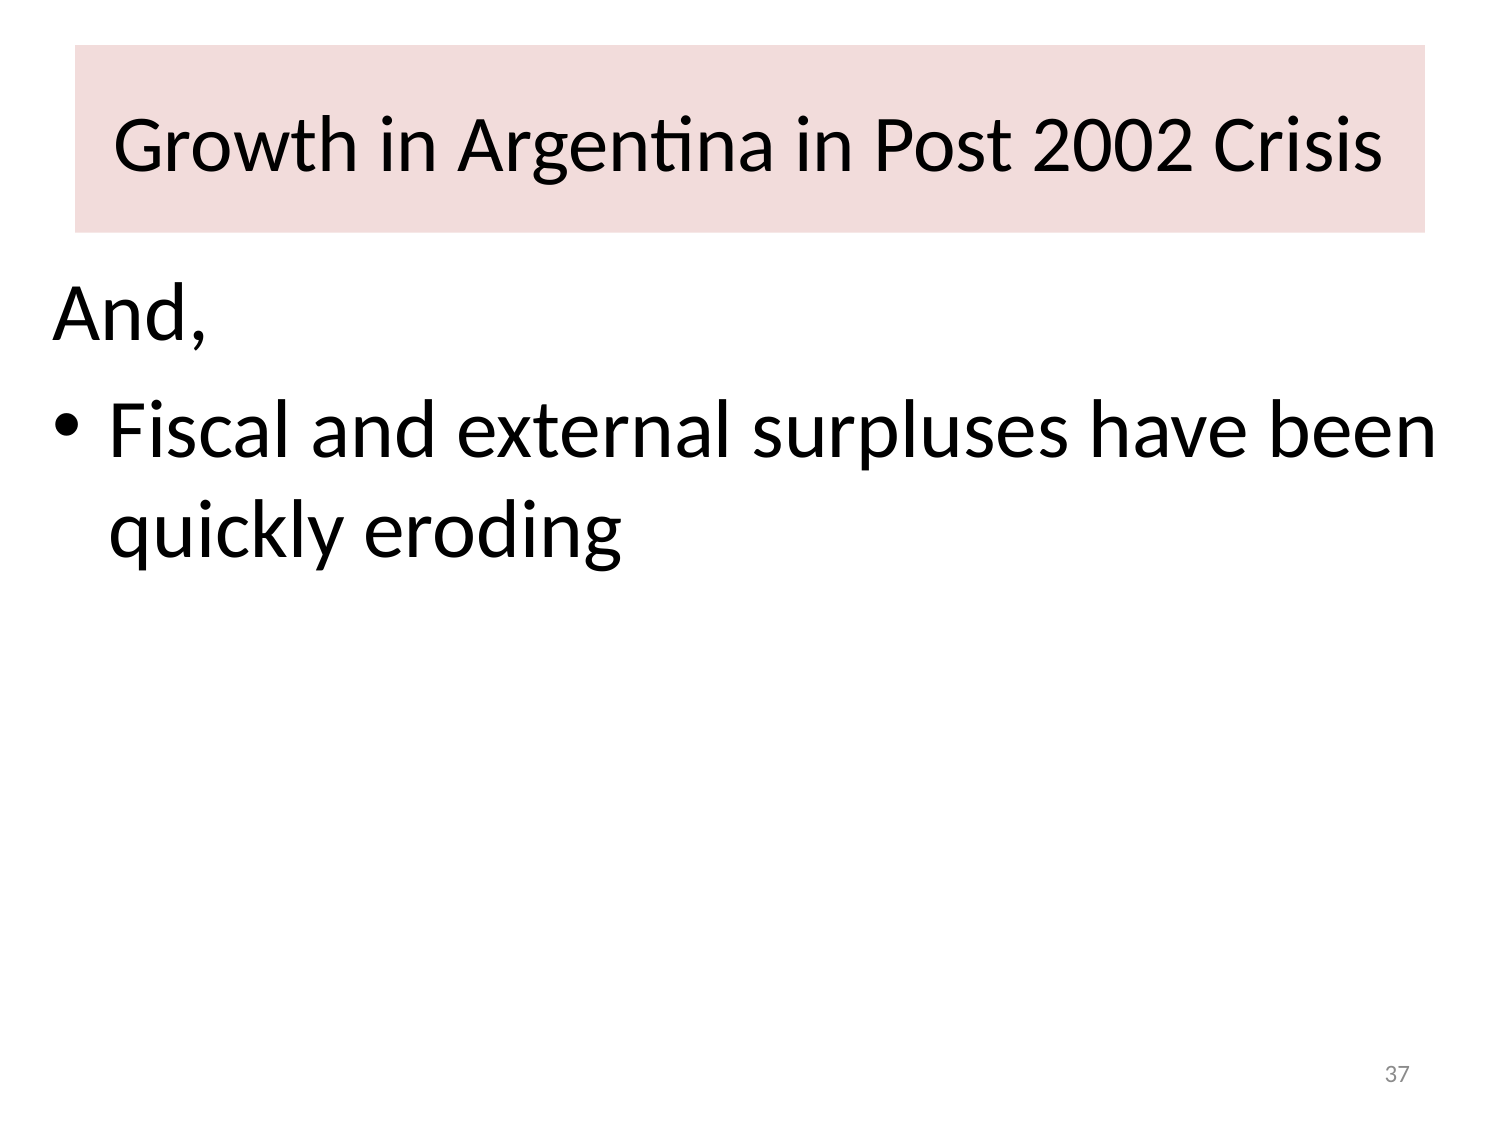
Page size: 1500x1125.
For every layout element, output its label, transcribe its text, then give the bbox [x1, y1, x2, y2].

title Growth in Argentina in Post 2002 Crisis [75, 45, 1425, 233]
list And, Fiscal and external surpluses have been quickly eroding [37, 249, 1475, 1088]
slide_number 37 [1074, 1042, 1425, 1103]
